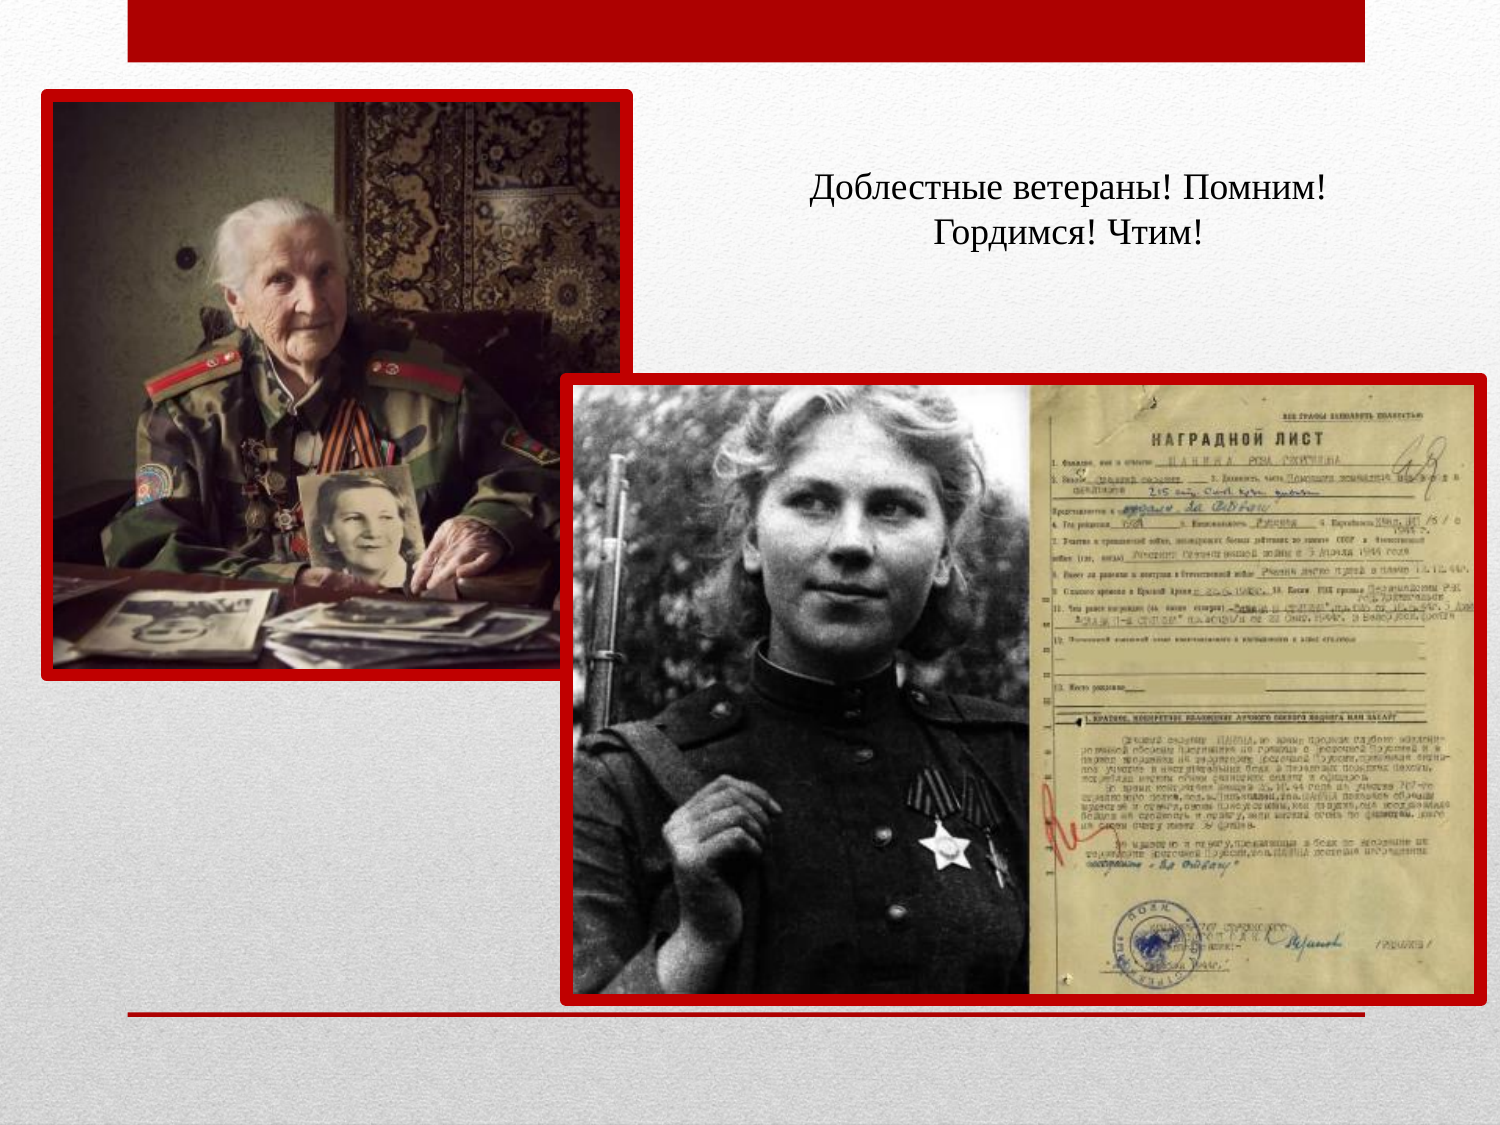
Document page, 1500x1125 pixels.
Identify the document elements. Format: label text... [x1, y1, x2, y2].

picture [52, 101, 1476, 995]
text_box Доблестные ветераны! Помним! Гордимся! Чтим! [750, 154, 1388, 260]
